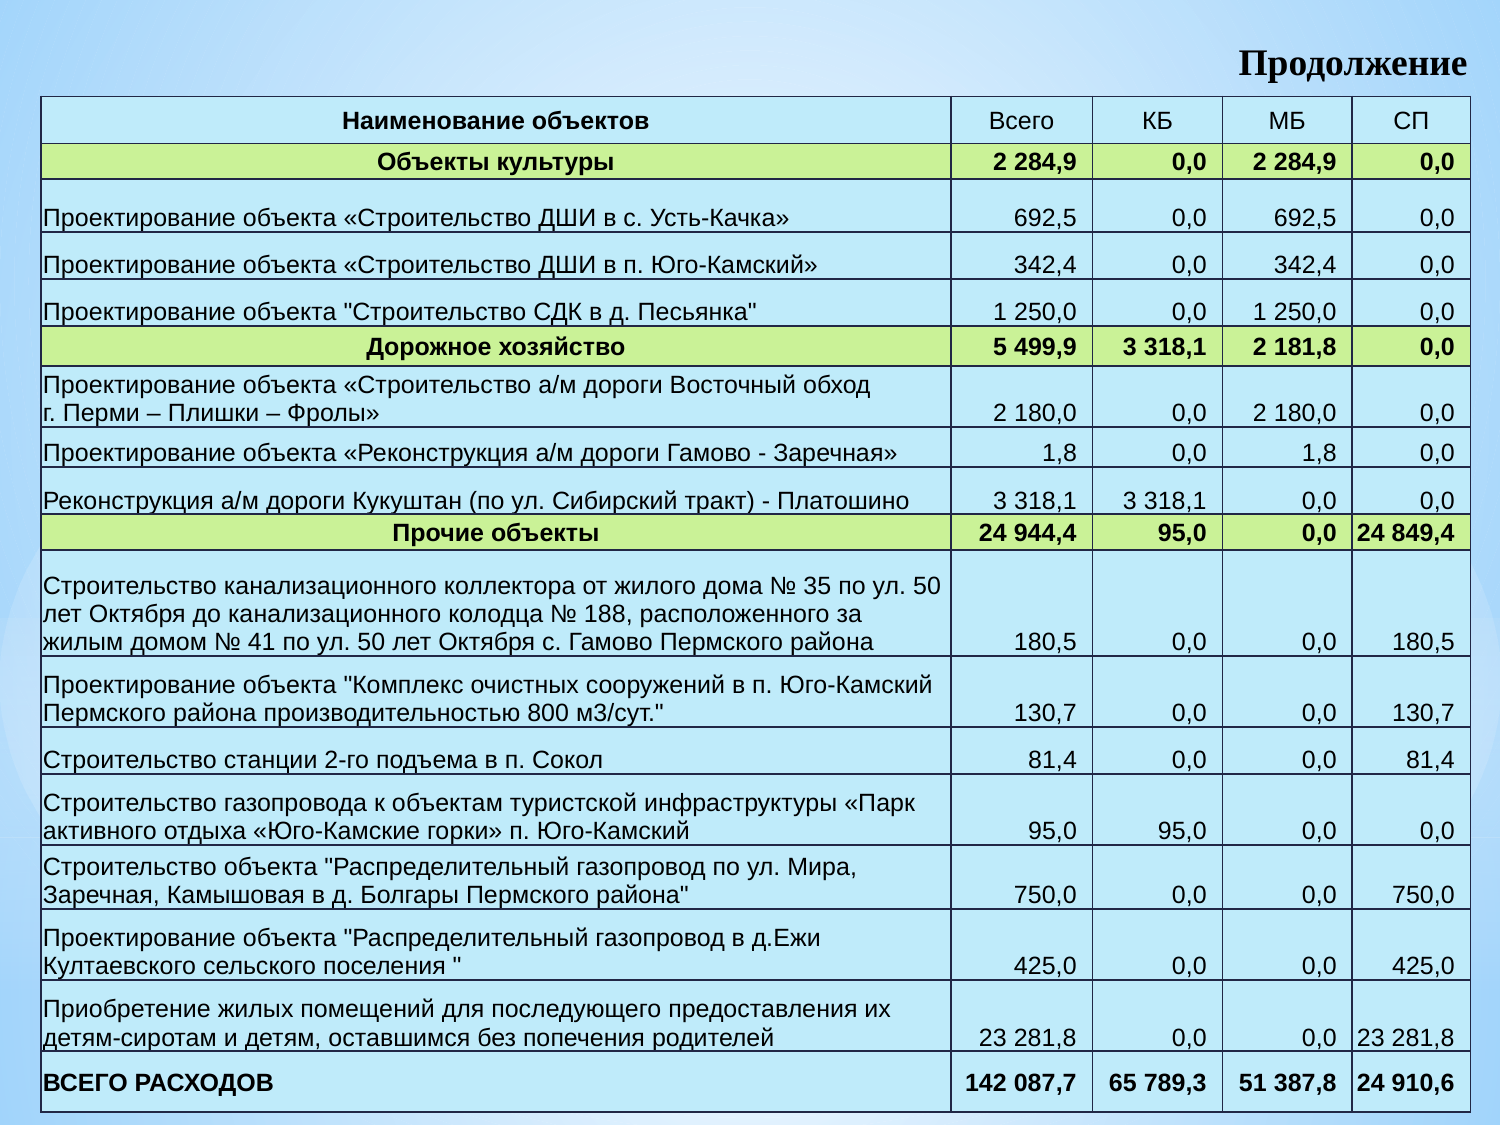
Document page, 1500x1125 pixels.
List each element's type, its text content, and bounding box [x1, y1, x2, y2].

table_cell 130,7 [952, 657, 1092, 726]
table_cell 1 250,0 [952, 280, 1092, 325]
table_cell 0,0 [1093, 144, 1222, 178]
table_header КБ [1093, 97, 1222, 143]
table_cell 95,0 [1093, 775, 1222, 844]
table_cell 180,5 [952, 551, 1092, 655]
table_cell 3 318,1 [952, 468, 1092, 513]
table_cell 3 318,1 [1093, 327, 1222, 365]
table_header СП [1353, 97, 1470, 143]
table_cell 0,0 [1223, 910, 1351, 979]
table_cell 0,0 [1353, 233, 1470, 278]
table_cell 1,8 [1223, 428, 1351, 466]
table_cell 0,0 [1093, 657, 1222, 726]
table_cell 0,0 [1353, 428, 1470, 466]
table_header Наименование объектов [42, 97, 950, 143]
table_cell 0,0 [1353, 468, 1470, 513]
table_cell Проектирование объекта «Строительство а/м дороги Восточный обход г. Перми – Плишки – Фролы» [42, 367, 950, 426]
table_cell 0,0 [1353, 327, 1470, 365]
table_cell 425,0 [1353, 910, 1470, 979]
table_cell 142 087,7 [952, 1052, 1092, 1111]
table_cell 1,8 [952, 428, 1092, 466]
table_cell 0,0 [1353, 180, 1470, 231]
table_cell 0,0 [1223, 515, 1351, 549]
table_cell Проектирование объекта "Распределительный газопровод в д.Ежи Култаевского сельского поселения " [42, 910, 950, 979]
table_cell 81,4 [952, 728, 1092, 773]
table_cell 51 387,8 [1223, 1052, 1351, 1111]
text_box Продолжение [29, 30, 1483, 91]
table_cell Проектирование объекта «Строительство ДШИ в с. Усть-Качка» [42, 180, 950, 231]
table_cell 0,0 [1093, 233, 1222, 278]
table_cell 750,0 [1353, 846, 1470, 908]
table_cell 95,0 [952, 775, 1092, 844]
table_cell 0,0 [1093, 846, 1222, 908]
table_cell 750,0 [952, 846, 1092, 908]
table_cell Строительство объекта "Распределительный газопровод по ул. Мира, Заречная, Камышовая в д. Болгары Пермского района" [42, 846, 950, 908]
table_header Всего [952, 97, 1092, 143]
table_cell 0,0 [1353, 775, 1470, 844]
table_cell 0,0 [1093, 910, 1222, 979]
table_cell 0,0 [1093, 180, 1222, 231]
table_cell 0,0 [1093, 551, 1222, 655]
table_cell 5 499,9 [952, 327, 1092, 365]
table_cell 23 281,8 [952, 981, 1092, 1050]
table_cell 3 318,1 [1093, 468, 1222, 513]
table_cell 0,0 [1353, 367, 1470, 426]
table_cell 23 281,8 [1353, 981, 1470, 1050]
table_cell 342,4 [952, 233, 1092, 278]
table_cell Строительство канализационного коллектора от жилого дома № 35 по ул. 50 лет Октября до канализационного колодца № 188, расположенного за жилым домом № 41 по ул. 50 лет Октября с. Гамово Пермского района [42, 551, 950, 655]
table_cell 2 284,9 [1223, 144, 1351, 178]
table_cell 0,0 [1353, 144, 1470, 178]
table_cell 0,0 [1093, 428, 1222, 466]
table_cell Дорожное хозяйство [42, 327, 950, 365]
table_cell Проектирование объекта «Реконструкция а/м дороги Гамово - Заречная» [42, 428, 950, 466]
table_cell 0,0 [1093, 981, 1222, 1050]
table_cell 0,0 [1223, 468, 1351, 513]
table_cell 180,5 [1353, 551, 1470, 655]
table_cell 95,0 [1093, 515, 1222, 549]
table_cell 0,0 [1093, 280, 1222, 325]
table_cell 0,0 [1093, 728, 1222, 773]
table_cell 0,0 [1093, 367, 1222, 426]
table_cell Проектирование объекта "Строительство СДК в д. Песьянка" [42, 280, 950, 325]
table_cell 65 789,3 [1093, 1052, 1222, 1111]
table_cell ВСЕГО РАСХОДОВ [42, 1052, 950, 1111]
table_cell 692,5 [1223, 180, 1351, 231]
table_cell 81,4 [1353, 728, 1470, 773]
table_header МБ [1223, 97, 1351, 143]
table_cell 0,0 [1223, 657, 1351, 726]
table_cell Проектирование объекта «Строительство ДШИ в п. Юго-Камский» [42, 233, 950, 278]
table_cell 0,0 [1223, 551, 1351, 655]
table_cell 0,0 [1223, 728, 1351, 773]
table_cell 130,7 [1353, 657, 1470, 726]
table_cell 342,4 [1223, 233, 1351, 278]
table_cell 0,0 [1223, 981, 1351, 1050]
table_cell Реконструкция а/м дороги Кукуштан (по ул. Сибирский тракт) - Платошино [42, 468, 950, 513]
table_cell 2 180,0 [952, 367, 1092, 426]
table_cell 0,0 [1223, 775, 1351, 844]
table_cell Прочие объекты [42, 515, 950, 549]
table_cell Проектирование объекта "Комплекс очистных сооружений в п. Юго-Камский Пермского района производительностью 800 м3/сут." [42, 657, 950, 726]
table_cell 425,0 [952, 910, 1092, 979]
table_cell 0,0 [1223, 846, 1351, 908]
table_cell Строительство станции 2-го подъема в п. Сокол [42, 728, 950, 773]
table_cell Приобретение жилых помещений для последующего предоставления их детям-сиротам и детям, оставшимся без попечения родителей [42, 981, 950, 1050]
table_cell 24 910,6 [1353, 1052, 1470, 1111]
table_cell Объекты культуры [42, 144, 950, 178]
table_cell 692,5 [952, 180, 1092, 231]
table_cell Строительство газопровода к объектам туристской инфраструктуры «Парк активного отдыха «Юго-Камские горки» п. Юго-Камский [42, 775, 950, 844]
table_cell 0,0 [1353, 280, 1470, 325]
table_cell 2 181,8 [1223, 327, 1351, 365]
table_cell 2 284,9 [952, 144, 1092, 178]
table_cell 1 250,0 [1223, 280, 1351, 325]
table_cell 24 944,4 [952, 515, 1092, 549]
table_cell 24 849,4 [1353, 515, 1470, 549]
table_cell 2 180,0 [1223, 367, 1351, 426]
